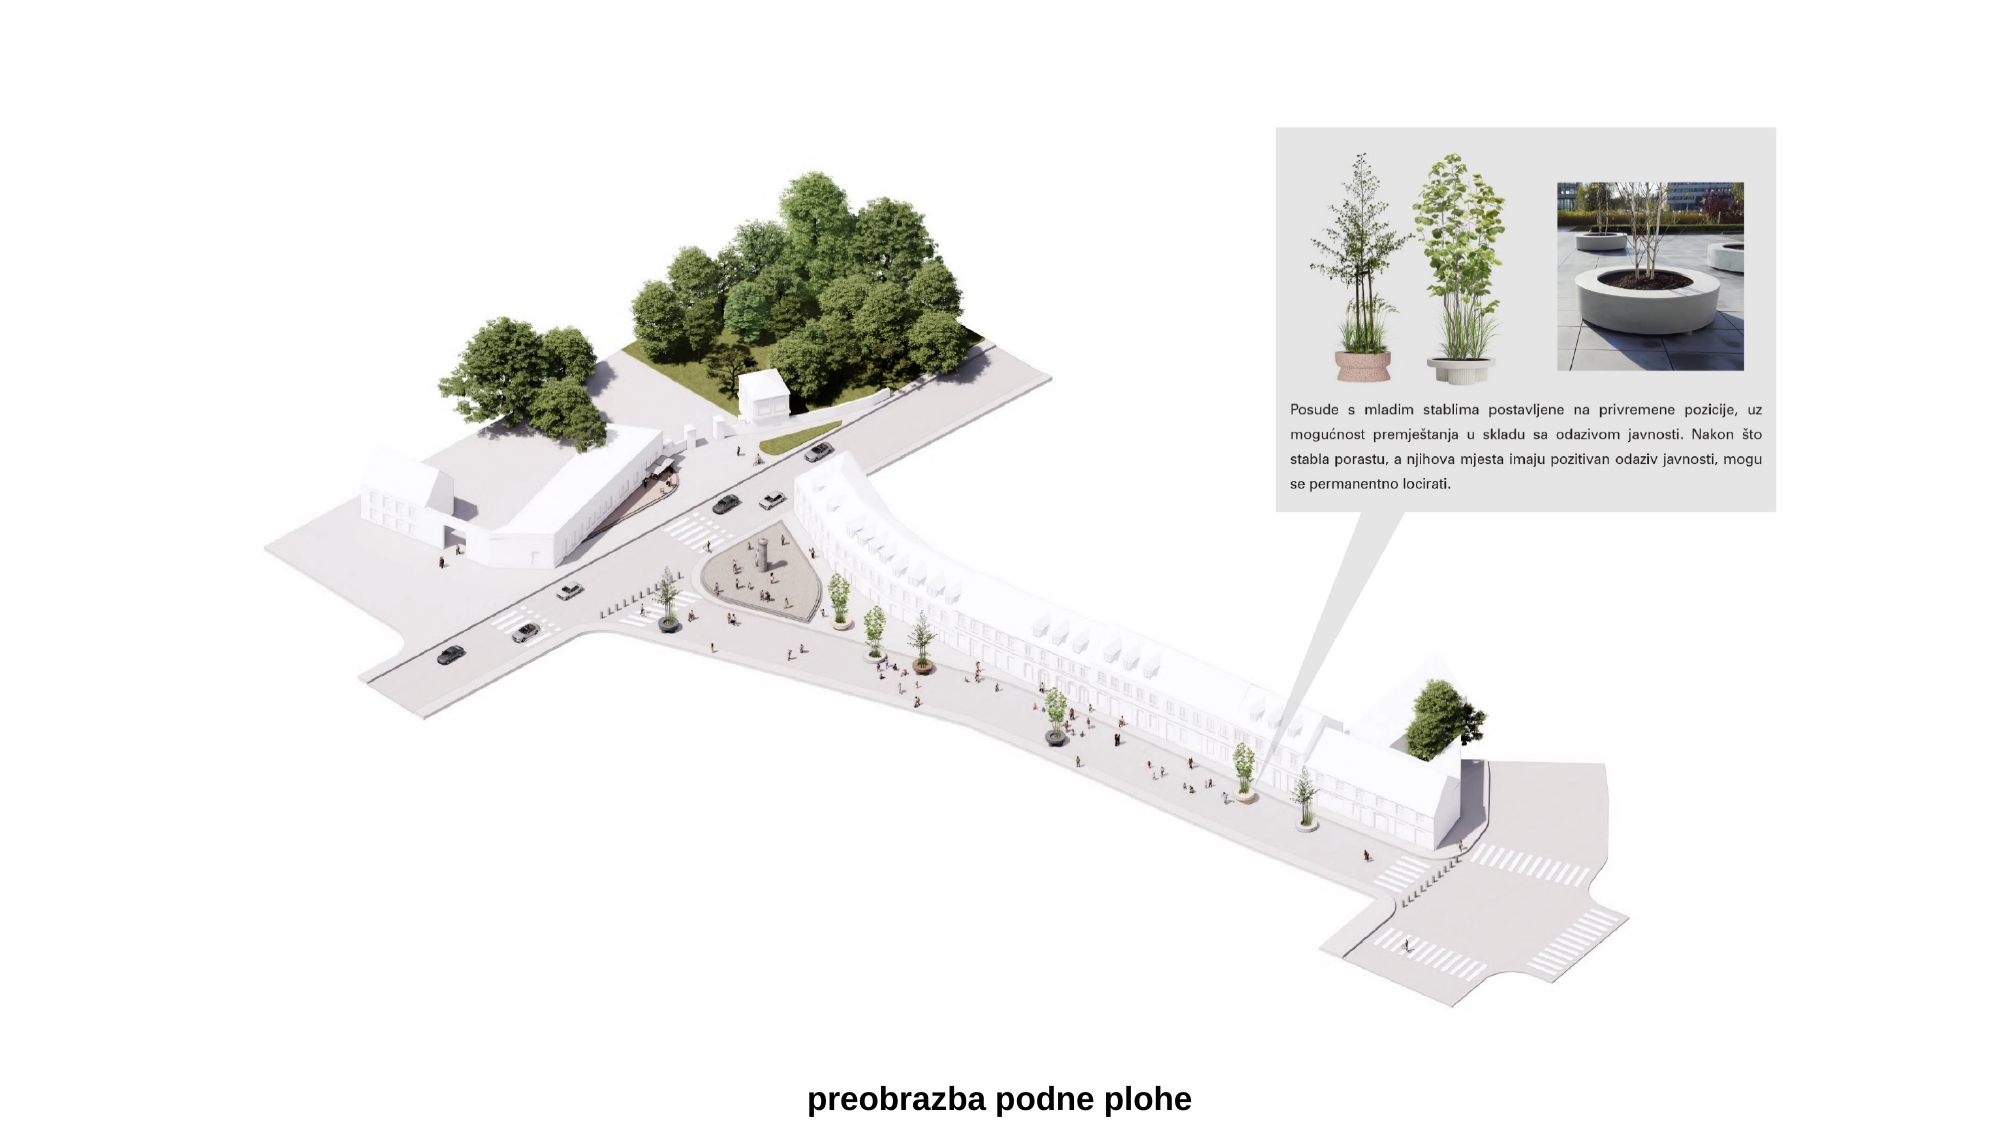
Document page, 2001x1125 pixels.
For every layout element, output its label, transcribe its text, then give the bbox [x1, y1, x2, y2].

picture [132, 64, 1867, 1079]
text_box preobrazba podne plohe [0, 1069, 2000, 1125]
